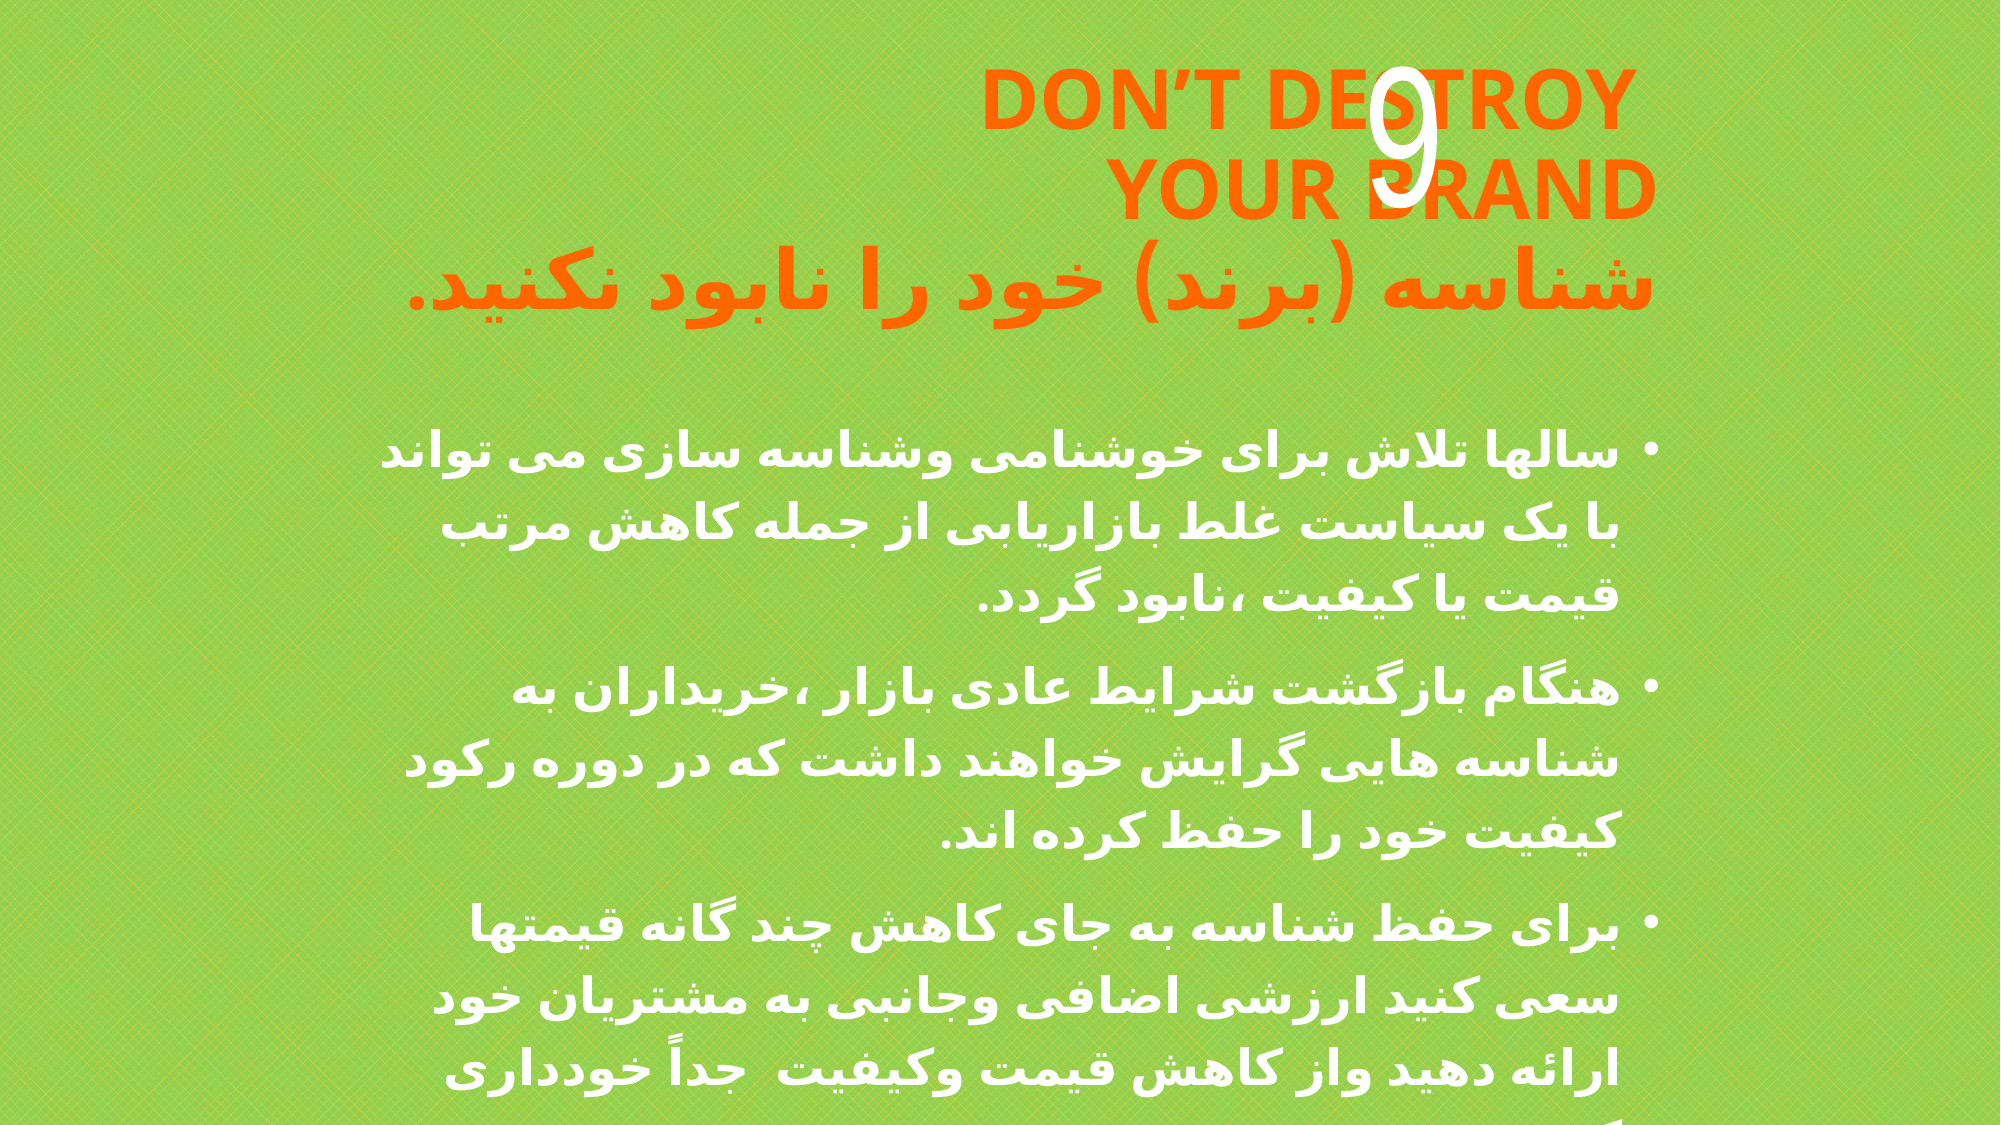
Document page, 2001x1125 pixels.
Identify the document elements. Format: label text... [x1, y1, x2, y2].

list سالها تلاش برای خوشنامی وشناسه سازی می تواند با یک سیاست غلط بازاریابی از جمله کاهش مرتب قیمت یا کیفیت ،نابود گردد. هنگام بازگشت شرایط عادی بازار ،خریداران به شناسه هایی گرایش خواهند داشت که در دوره رکود کیفیت خود را حفظ کرده اند. برای حفظ شناسه به جای کاهش چند گانه قیمتها سعی کنید ارزشی اضافی وجانبی به مشتریان خود ارائه دهید واز کاهش قیمت وکیفیت جداً خودداری کنید. [324, 398, 1675, 1005]
title DON’T DESTROY YOUR BRAND شناسه (برند) خود را نابود نکنید. [324, 45, 1675, 340]
